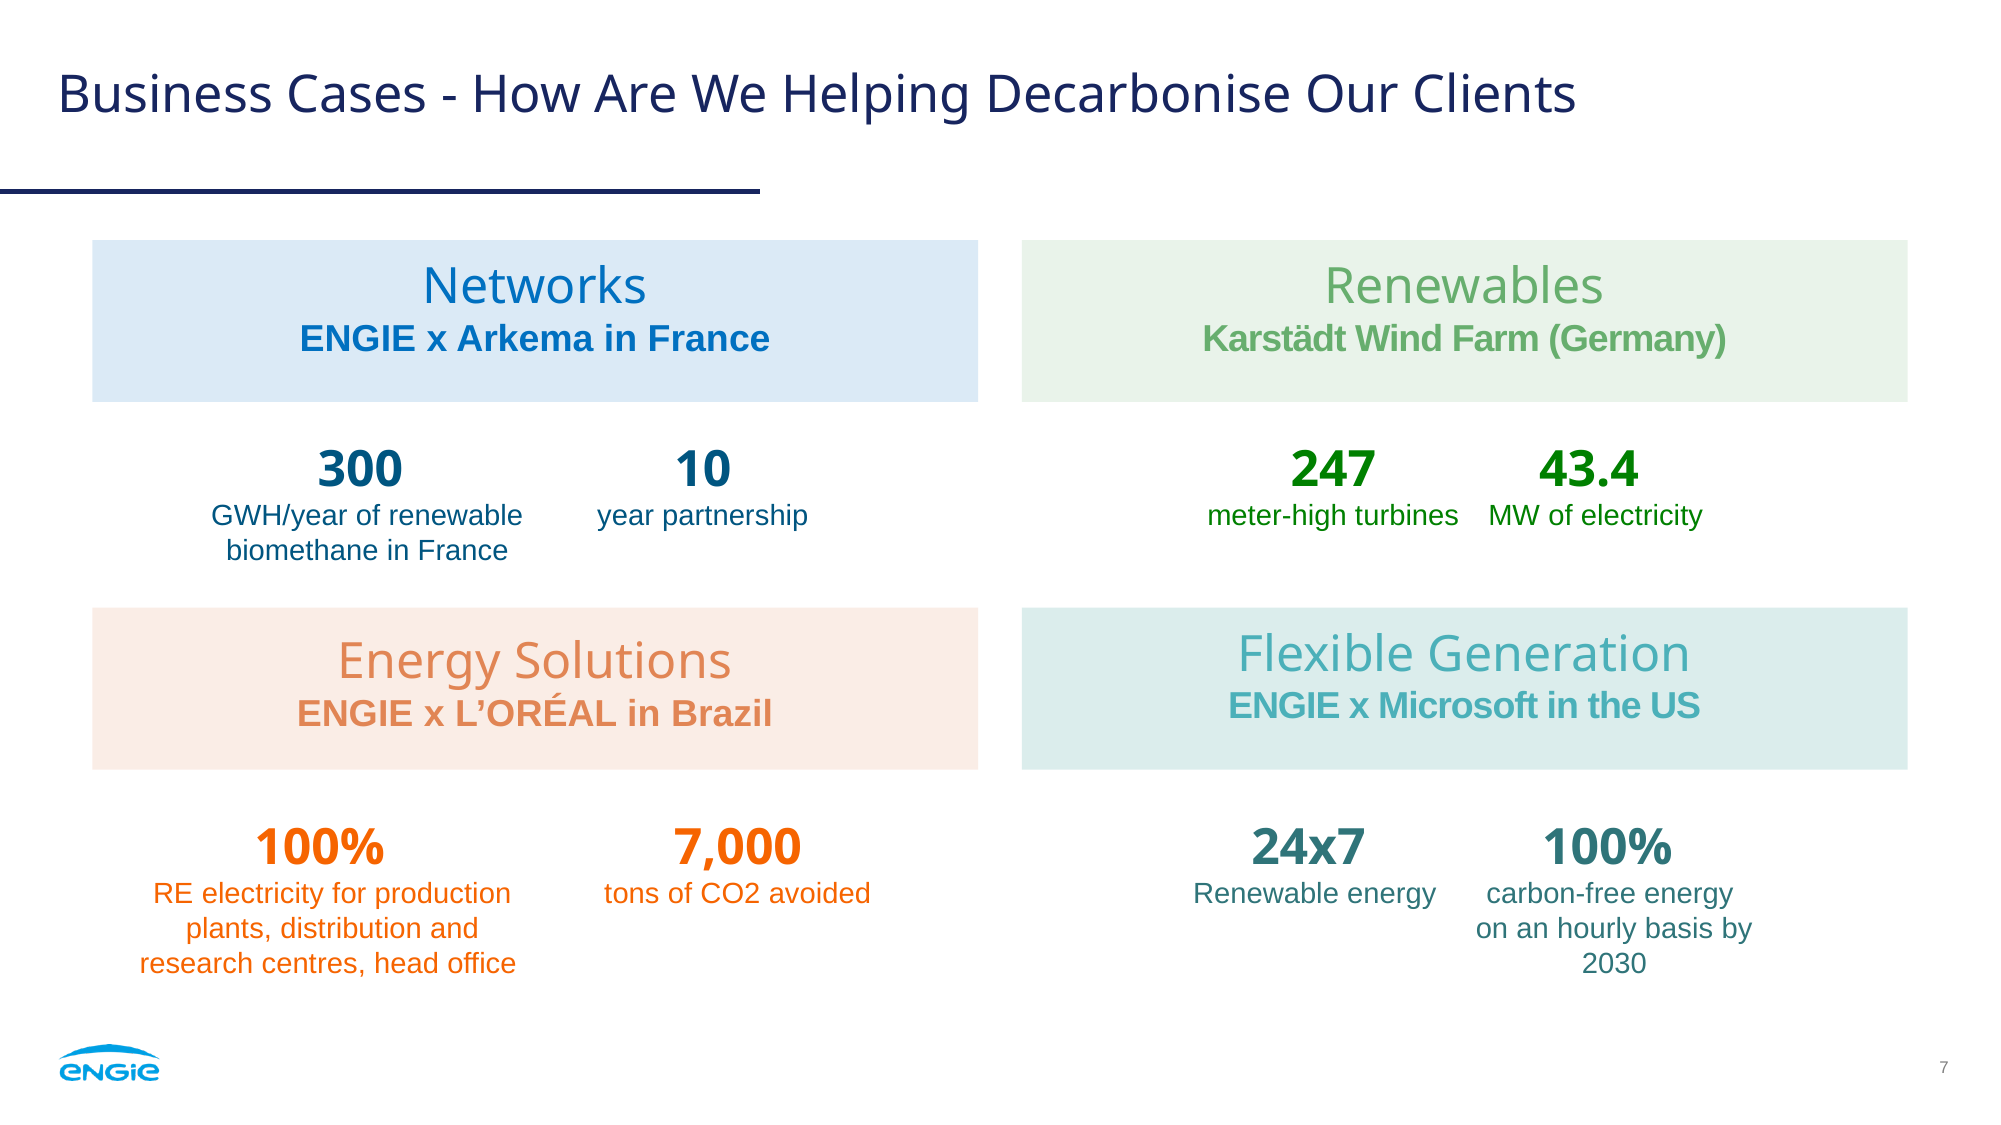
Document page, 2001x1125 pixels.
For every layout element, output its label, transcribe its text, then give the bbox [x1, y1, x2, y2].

text_box 247 meter-high turbines 43.4 MW of electricity [1187, 429, 1742, 543]
picture [143, 1068, 160, 1081]
text_box Renewables Karstädt Wind Farm (Germany) [1021, 239, 1909, 403]
text_box 100% RE electricity for production plants, distribution and research centres, head office 7,000 tons of CO2 avoided [115, 806, 956, 1006]
text_box Energy Solutions ENGIE x L’ORÉAL in Brazil [91, 607, 979, 771]
text_box Flexible Generation ENGIE x Microsoft in the US [1021, 607, 1909, 771]
slide_number 7 [1913, 1049, 1964, 1085]
text_box Networks ENGIE x Arkema in France [91, 239, 979, 403]
title Business Cases - How Are We Helping Decarbonise Our Clients [42, 57, 1902, 260]
picture [58, 1044, 160, 1081]
picture [87, 1072, 98, 1081]
text_box 300 GWH/year of renewable biomethane in France 10 year partnership [184, 429, 886, 577]
text_box 24x7 Renewable energy 100% carbon-free energy on an hourly basis by 2030 [1150, 806, 1779, 1084]
